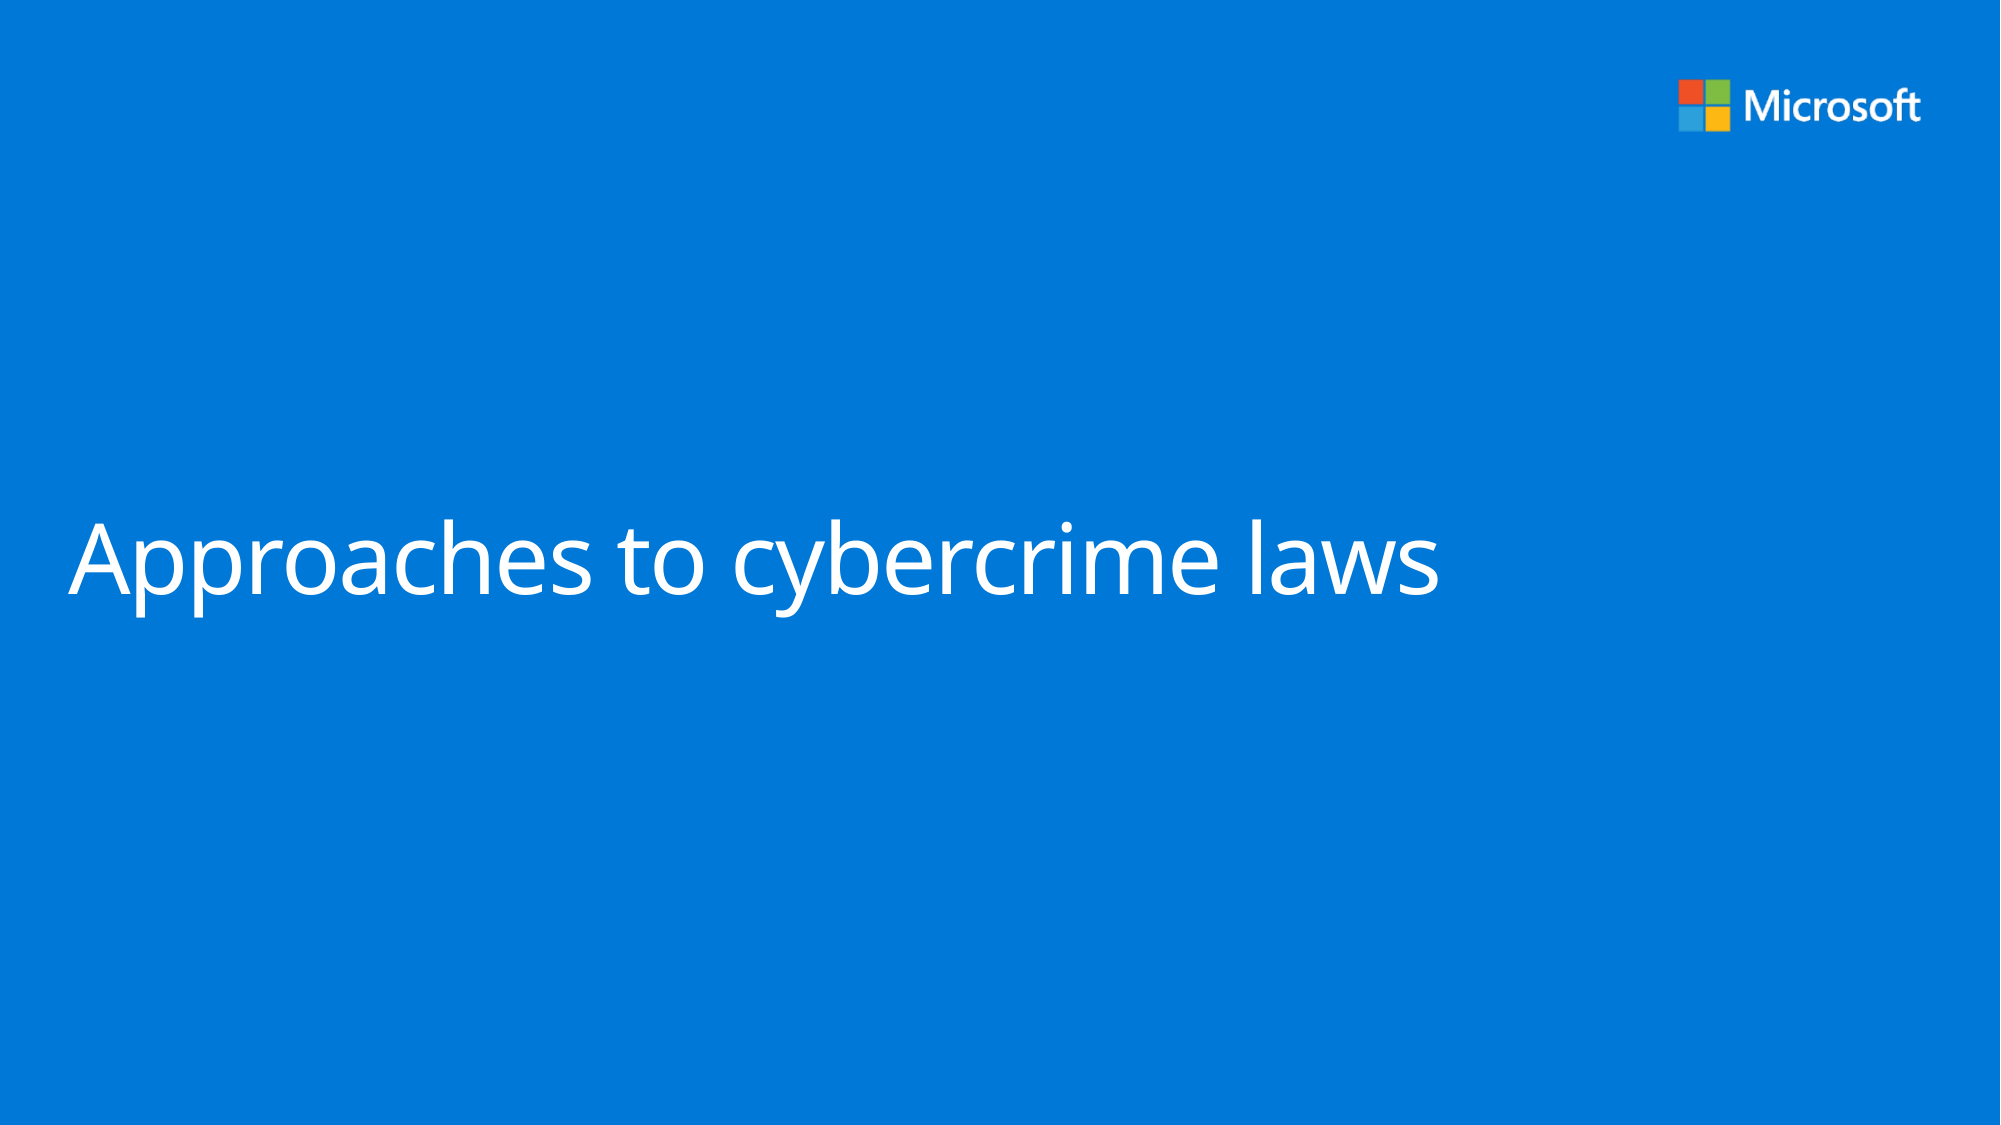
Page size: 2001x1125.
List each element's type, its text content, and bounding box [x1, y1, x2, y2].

picture [1677, 78, 1923, 132]
title Approaches to cybercrime laws [44, 415, 1956, 710]
